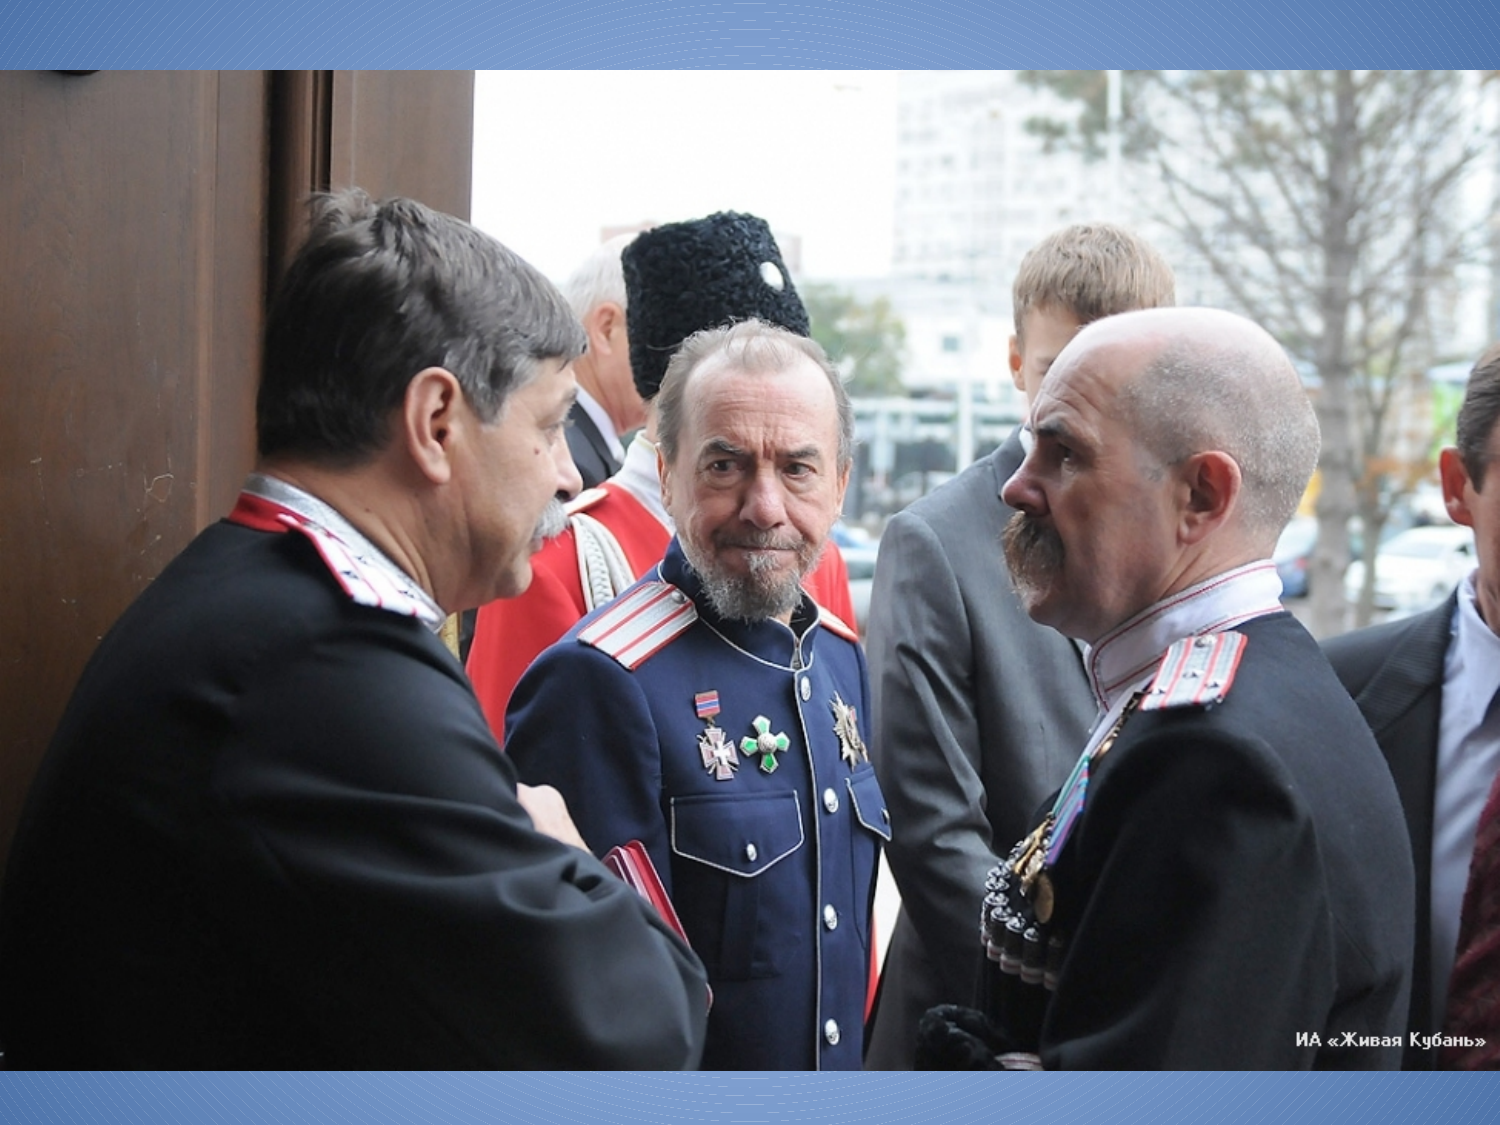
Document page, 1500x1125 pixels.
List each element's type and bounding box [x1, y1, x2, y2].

picture [0, 70, 1500, 1071]
